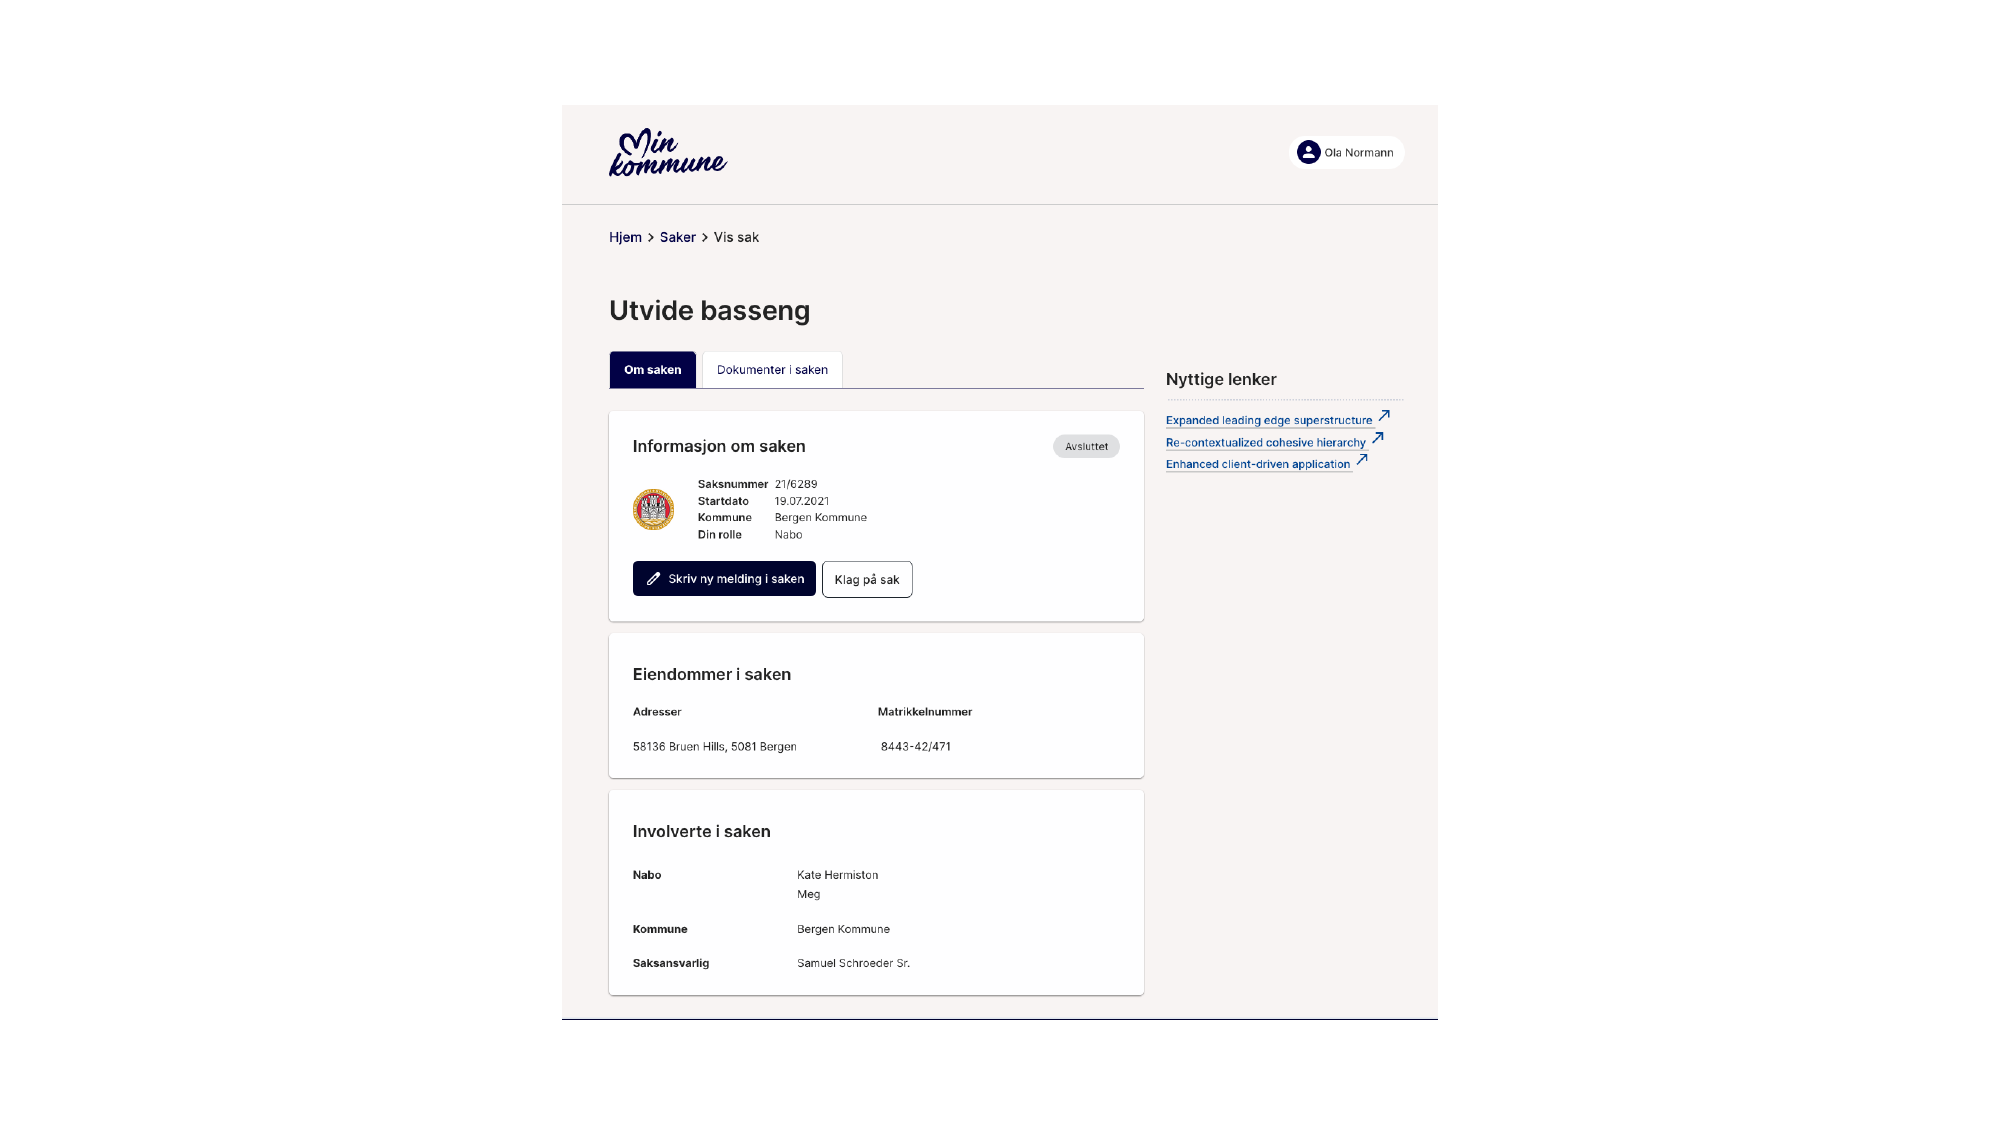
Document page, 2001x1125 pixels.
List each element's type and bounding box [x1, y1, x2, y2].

picture [562, 105, 1438, 1020]
